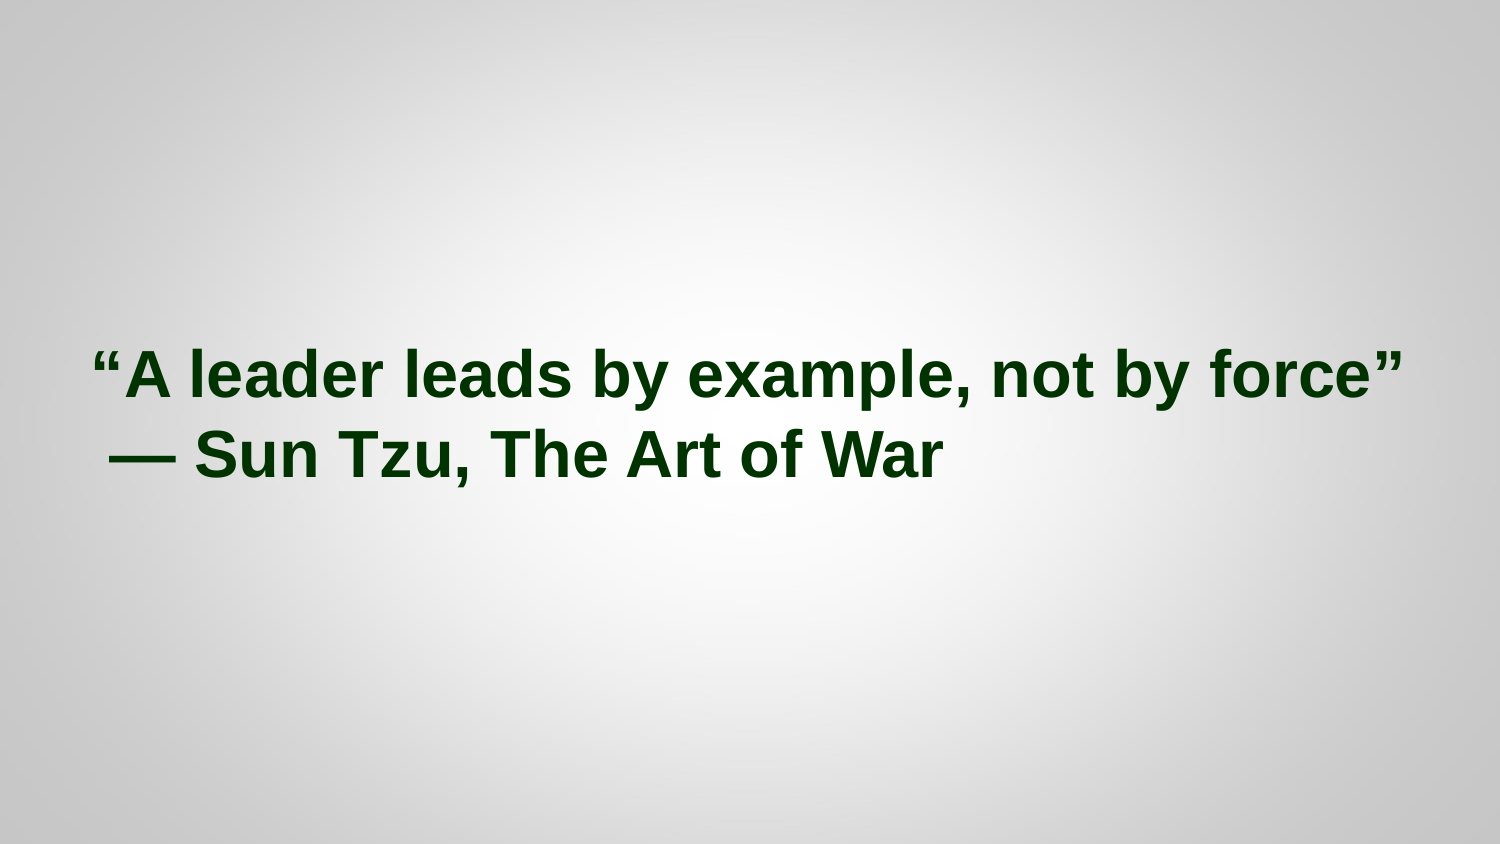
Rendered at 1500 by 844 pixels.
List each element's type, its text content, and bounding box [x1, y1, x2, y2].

text_box “A leader leads by example, not by force” ― Sun Tzu, The Art of War [76, 323, 1446, 499]
picture [0, 0, 1500, 844]
